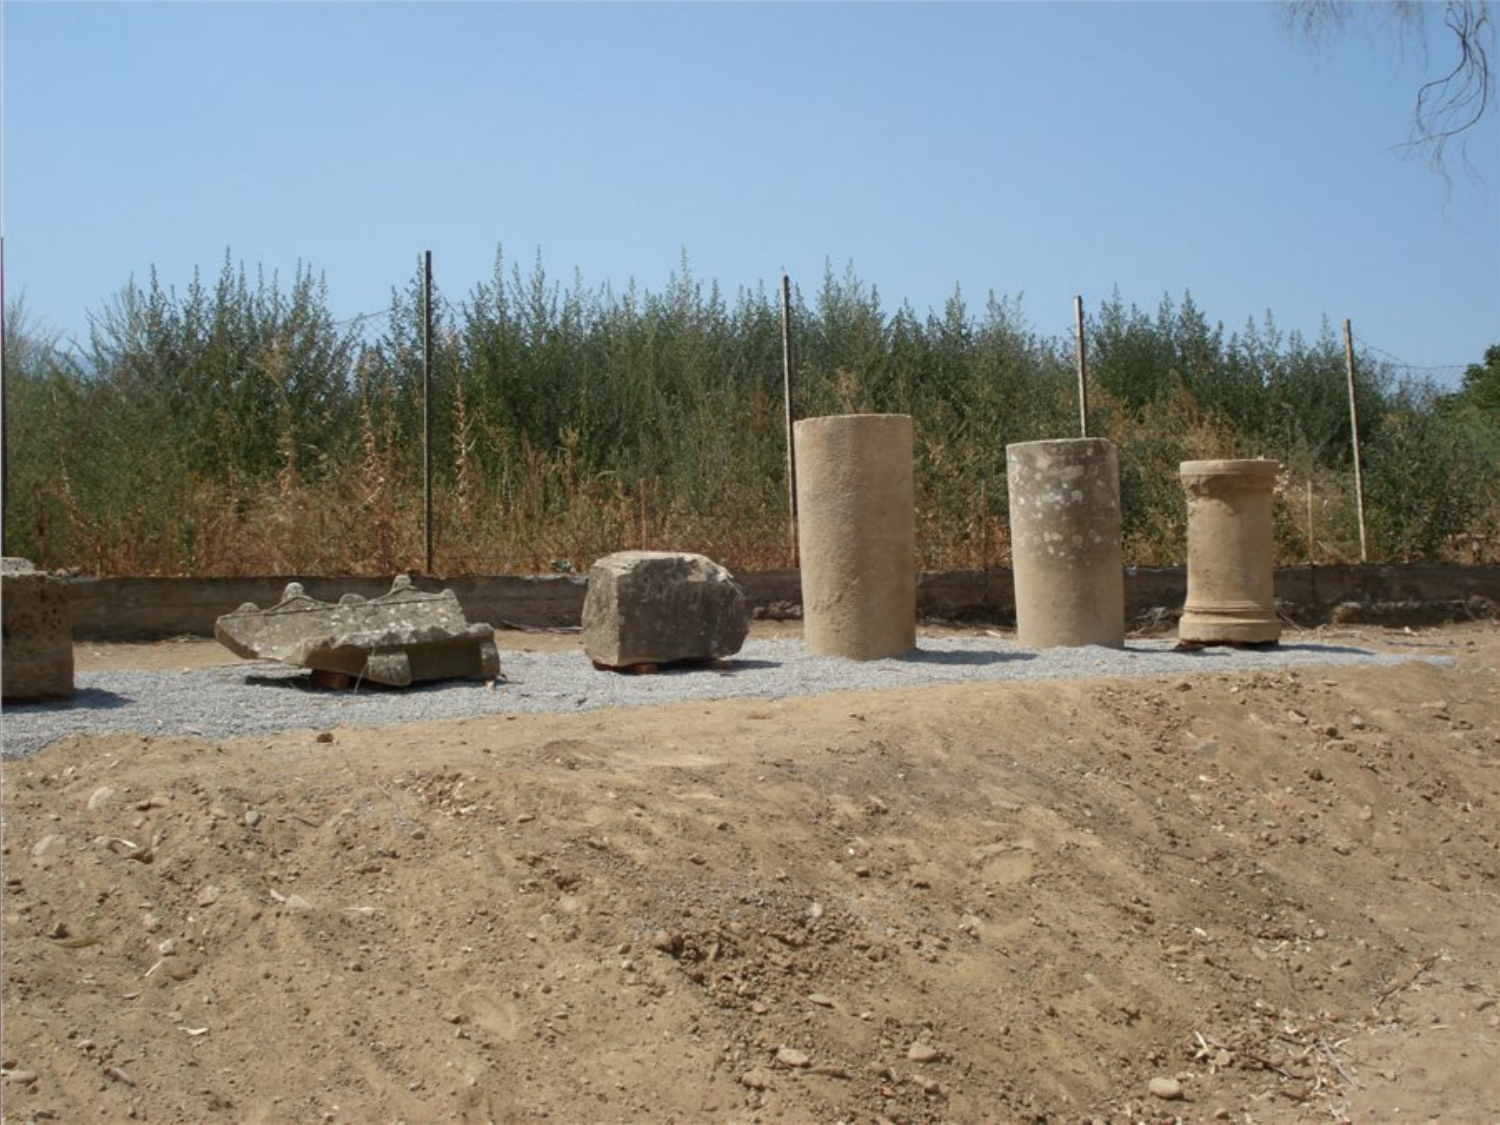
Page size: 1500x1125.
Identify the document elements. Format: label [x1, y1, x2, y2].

list [1, 0, 1500, 1125]
